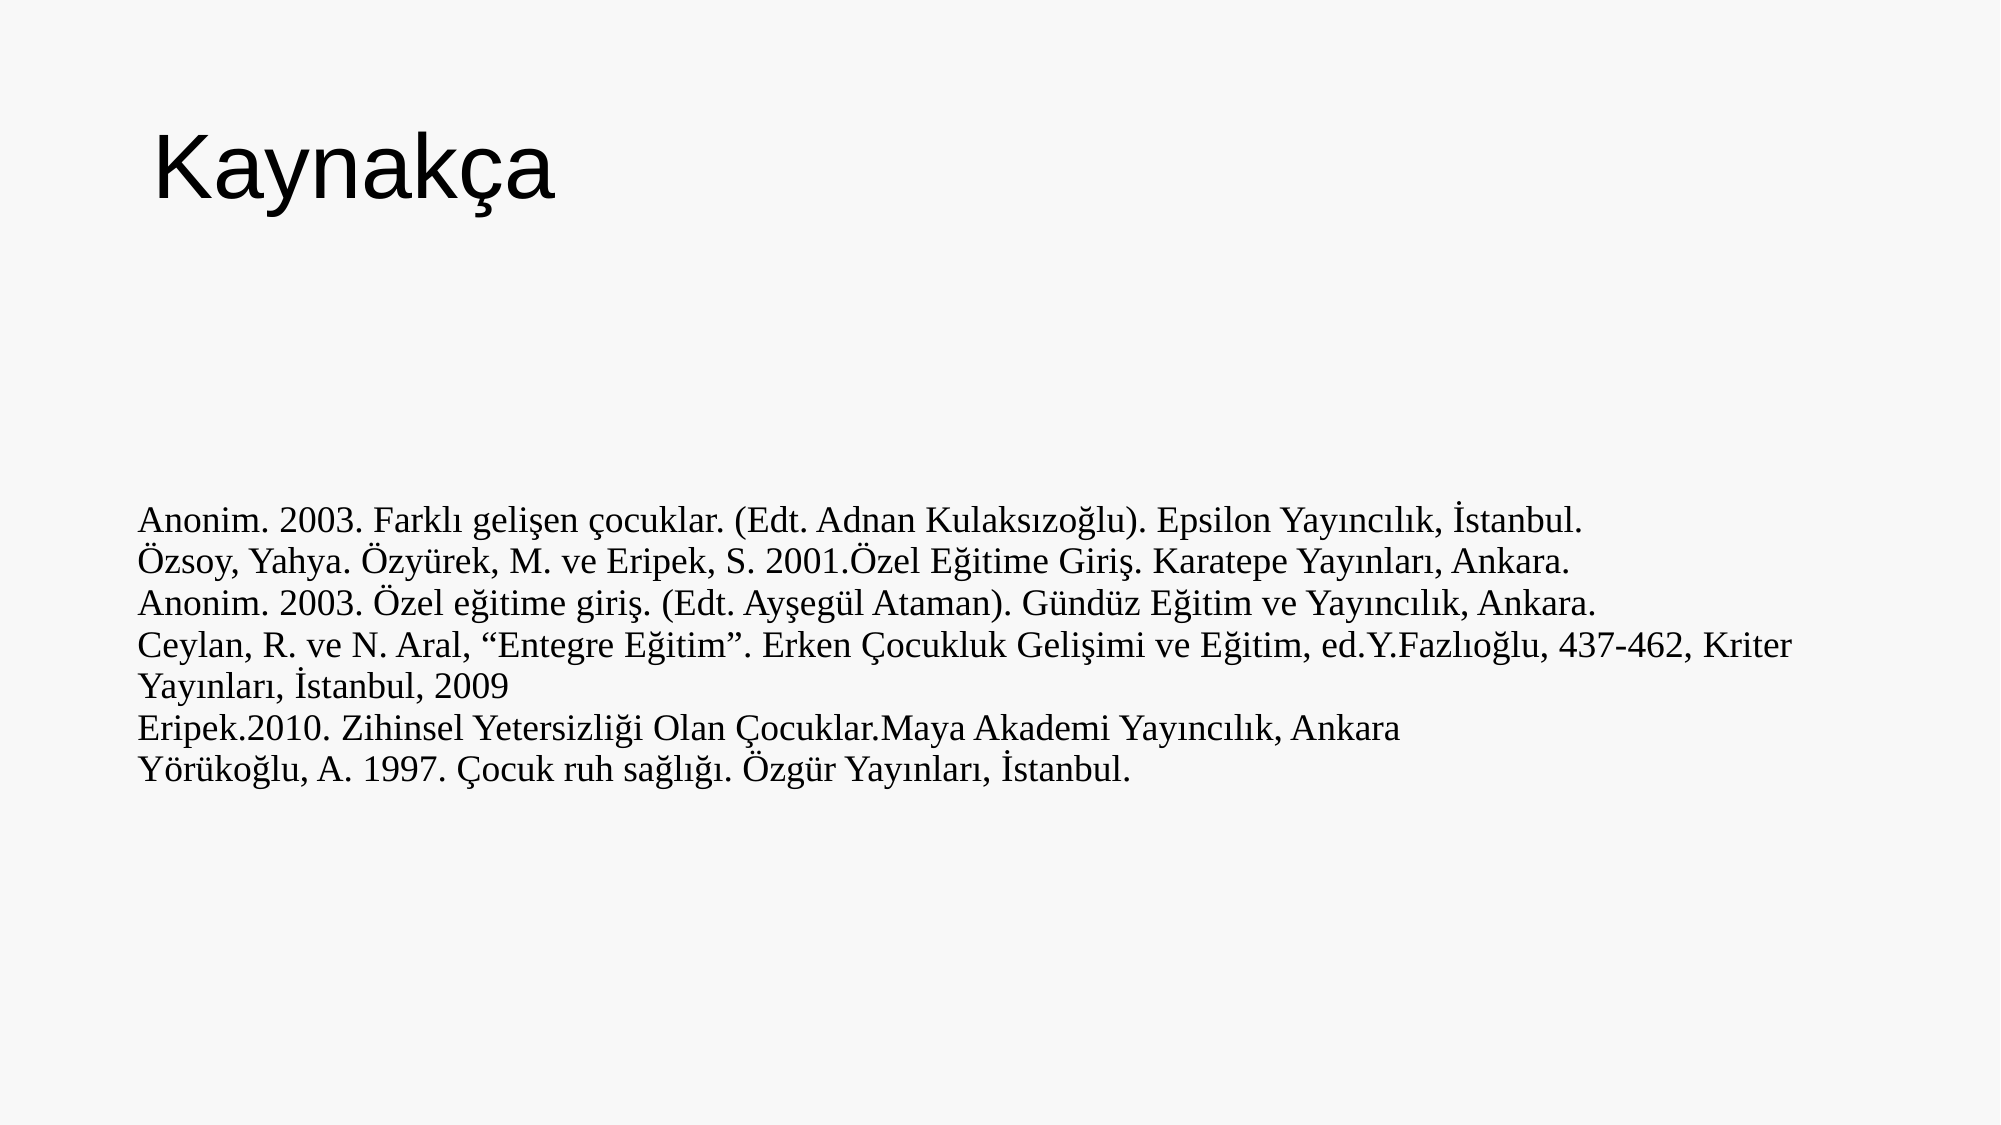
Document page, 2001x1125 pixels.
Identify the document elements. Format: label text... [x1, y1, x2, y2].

table_cell Yörükoğlu, A. 1997. Çocuk ruh sağlığı. Özgür Yayınları, İstanbul. [137, 748, 1862, 790]
title Kaynakça [137, 59, 1863, 278]
table_cell Anonim. 2003. Özel eğitime giriş. (Edt. Ayşegül Ataman). Gündüz Eğitim ve Yayıncılık, Ankara. [137, 582, 1862, 624]
table_cell Ceylan, R. ve N. Aral, “Entegre Eğitim”. Erken Çocukluk Gelişimi ve Eğitim, ed.Y.Fazlıoğlu, 437-462, Kriter Yayınları, İstanbul, 2009 [137, 624, 1862, 707]
table_header Anonim. 2003. Farklı gelişen çocuklar. (Edt. Adnan Kulaksızoğlu). Epsilon Yayıncılık, İstanbul. [137, 499, 1862, 540]
table_cell Özsoy, Yahya. Özyürek, M. ve Eripek, S. 2001.Özel Eğitime Giriş. Karatepe Yayınları, Ankara. [137, 540, 1862, 582]
table_cell Eripek.2010. Zihinsel Yetersizliği Olan Çocuklar.Maya Akademi Yayıncılık, Ankara [137, 707, 1862, 748]
